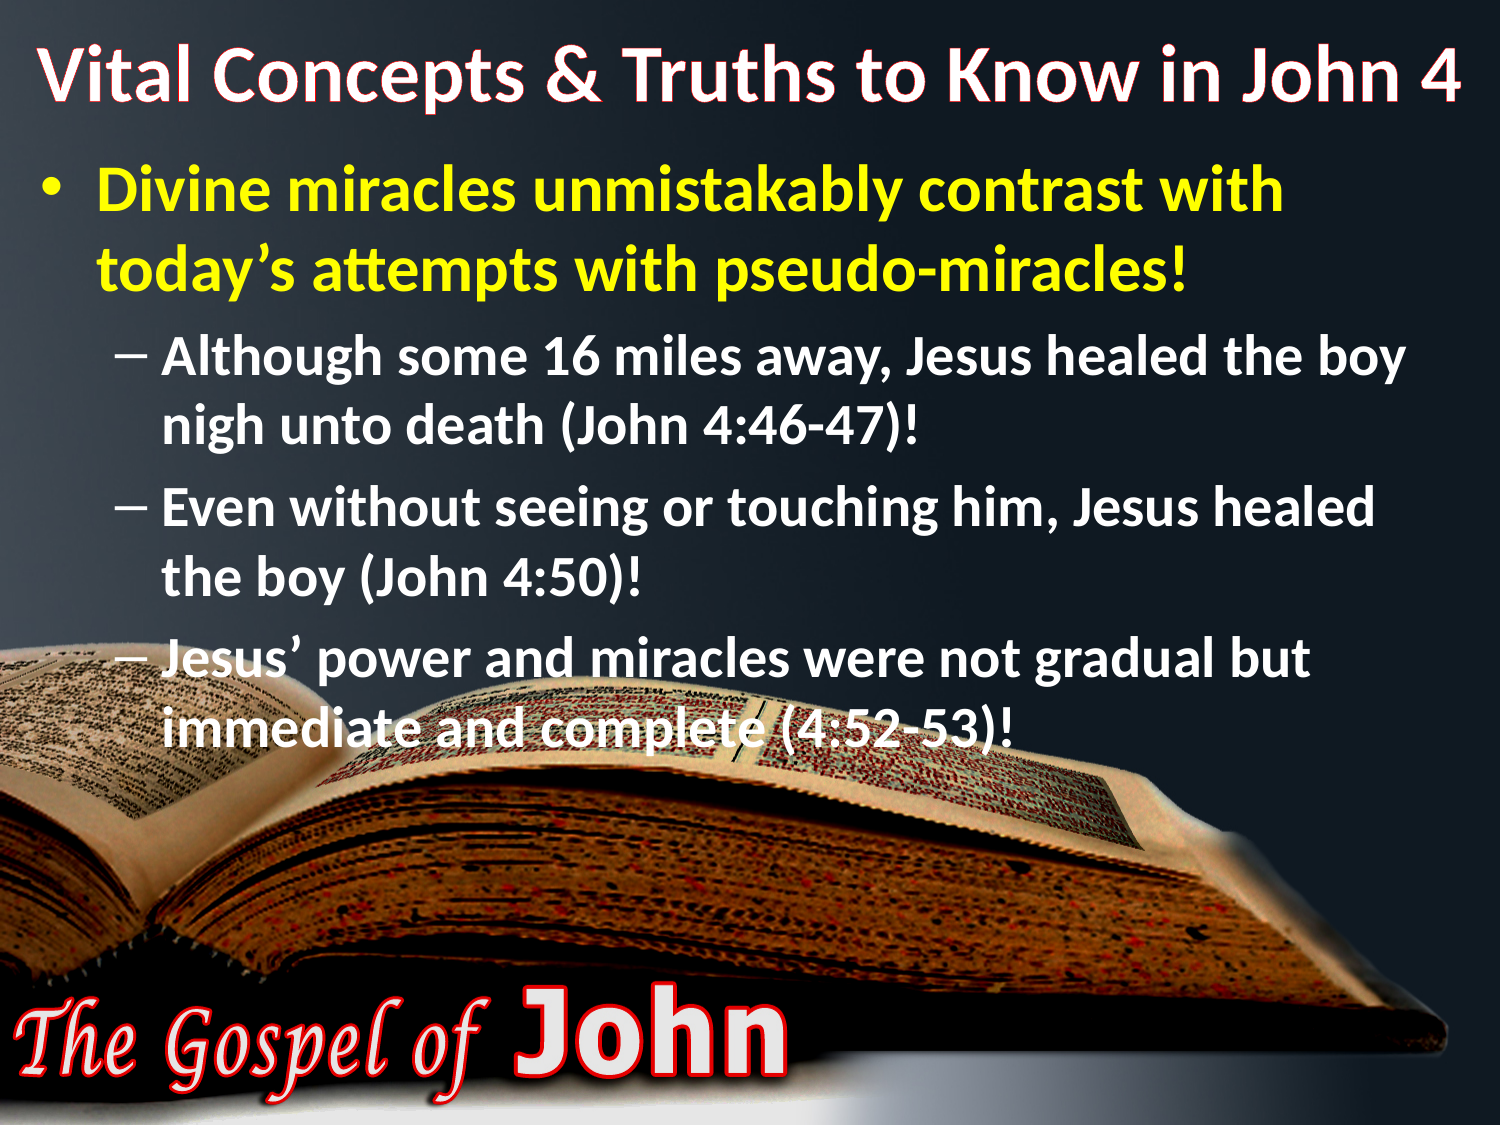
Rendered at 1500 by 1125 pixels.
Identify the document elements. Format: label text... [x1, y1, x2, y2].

title Vital Concepts & Truths to Know in John 4 [0, 0, 1500, 138]
picture [0, 138, 1500, 1125]
list Divine miracles unmistakably contrast with today’s attempts with pseudo-miracles! Although some 16 miles away, Jesus healed the boy nigh unto death (John 4:46-47)! Even without seeing or touching him, Jesus healed the boy (John 4:50)! Jesus’ power and miracles were not gradual but immediate and complete (4:52-53)! [24, 137, 1475, 1000]
